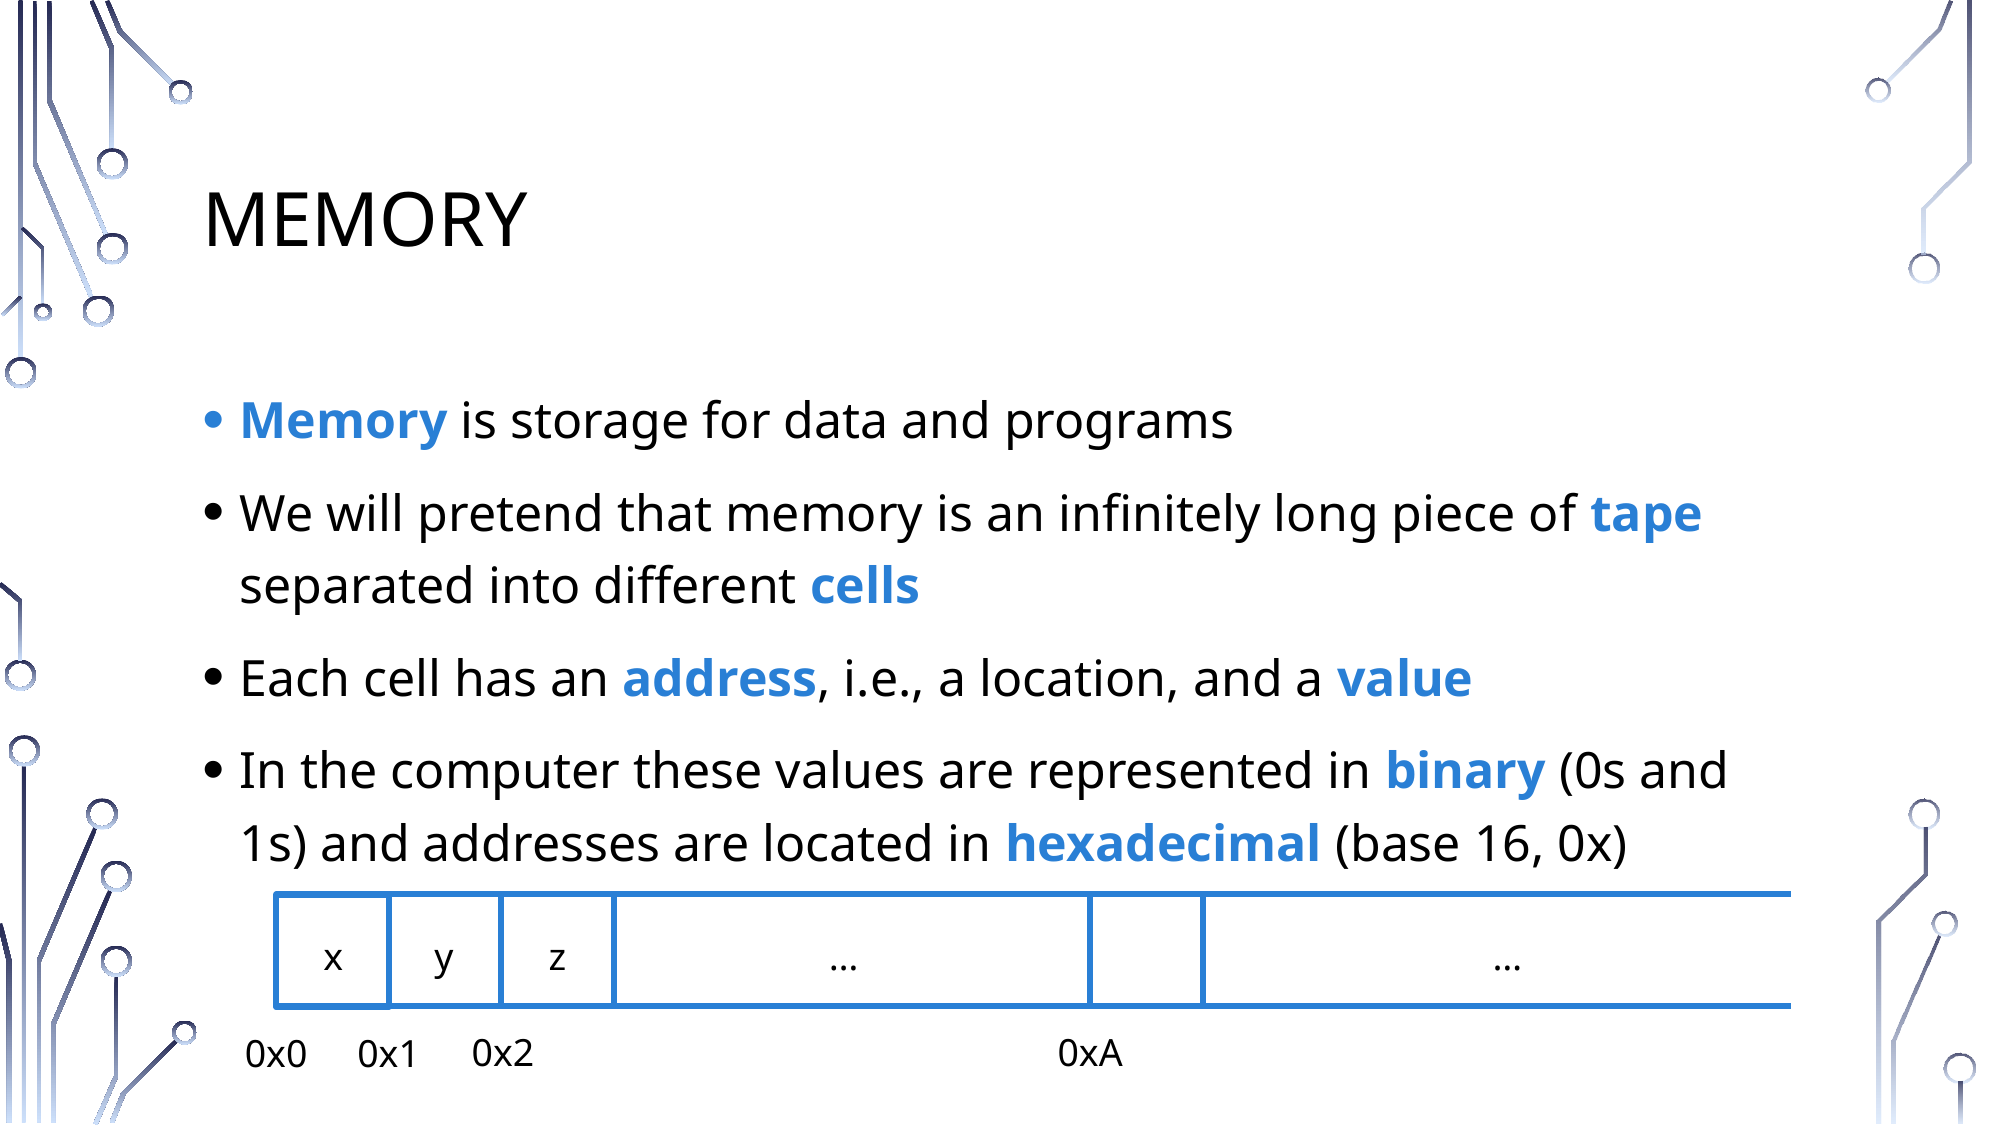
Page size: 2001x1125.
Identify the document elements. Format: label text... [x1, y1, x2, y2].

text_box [275, 893, 1572, 1008]
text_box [211, 1021, 1155, 1084]
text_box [296, 925, 595, 987]
list Memory is storage for data and programs We will pretend that memory is an infinitely long piece of tape separated into different cells Each cell has an address, i.e., a location, and a value In the computer these values are represented in binary (0s and 1s) and addresses are located in hexadecimal (base 16, 0x) [187, 369, 1813, 950]
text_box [1572, 893, 1791, 1007]
title Memory [187, 101, 1813, 344]
